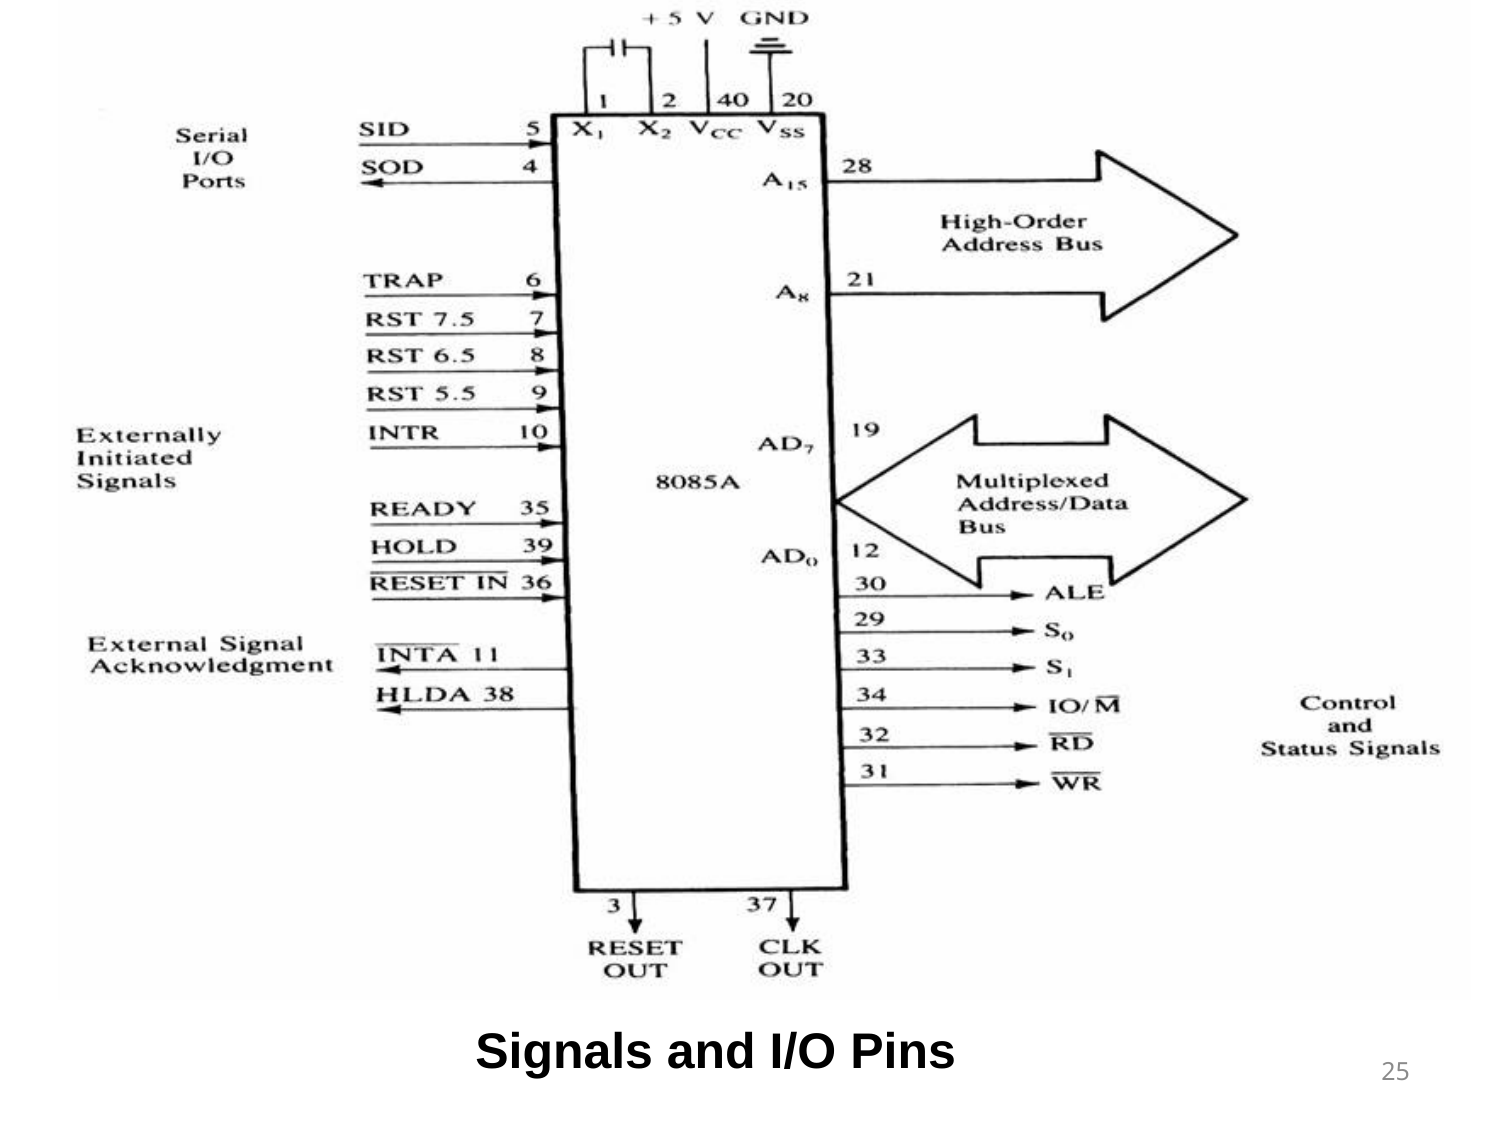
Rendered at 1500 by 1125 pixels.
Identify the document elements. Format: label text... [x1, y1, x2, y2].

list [58, 0, 1471, 1000]
text_box Signals and I/O Pins [247, 1011, 1198, 1087]
slide_number 25 [1074, 1042, 1425, 1103]
